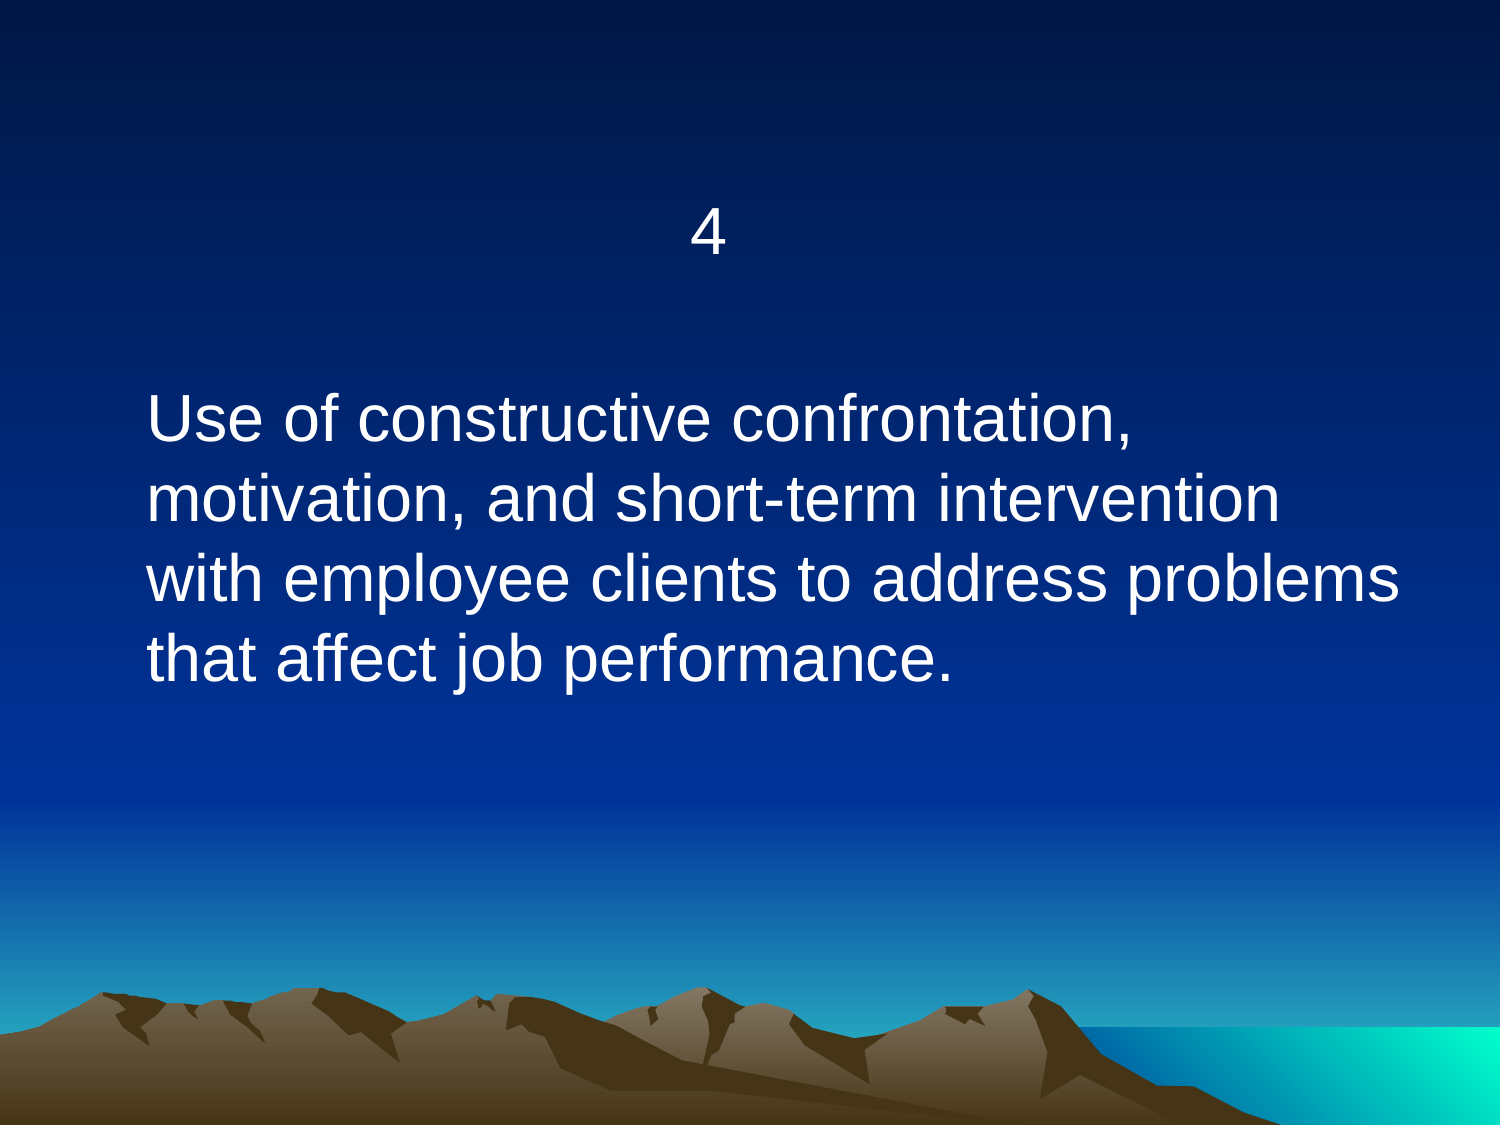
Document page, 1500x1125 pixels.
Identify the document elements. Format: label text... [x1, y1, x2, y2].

list 4 Use of constructive confrontation, motivation, and short-term intervention with employee clients to address problems that affect job performance. [74, 87, 1426, 1001]
